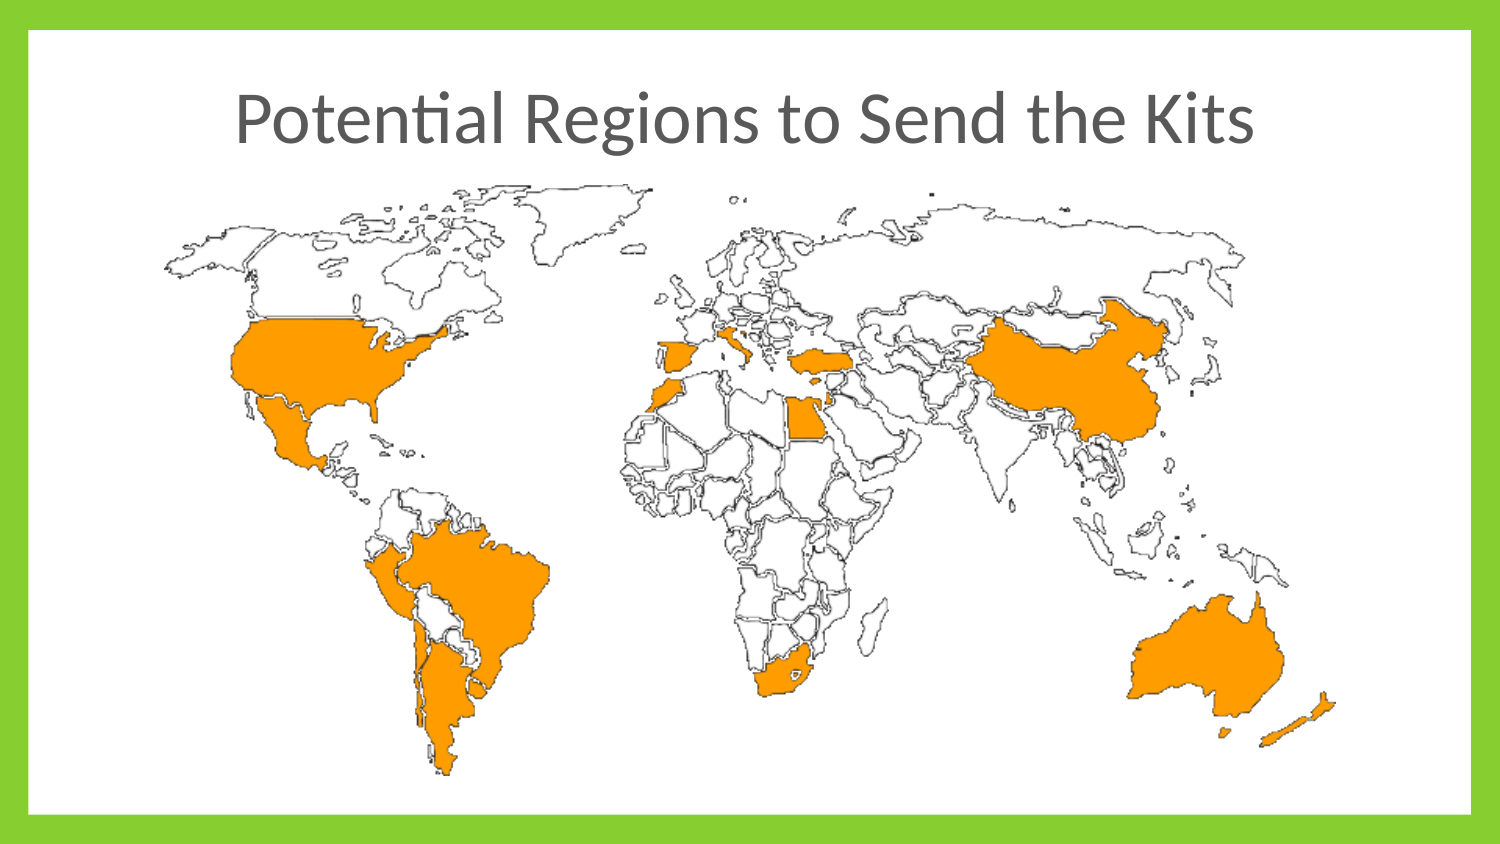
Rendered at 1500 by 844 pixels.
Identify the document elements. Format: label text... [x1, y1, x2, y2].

text_box [0, 0, 493, 493]
text_box Potential Regions to Send the Kits [493, 60, 1280, 167]
picture [163, 184, 1337, 776]
